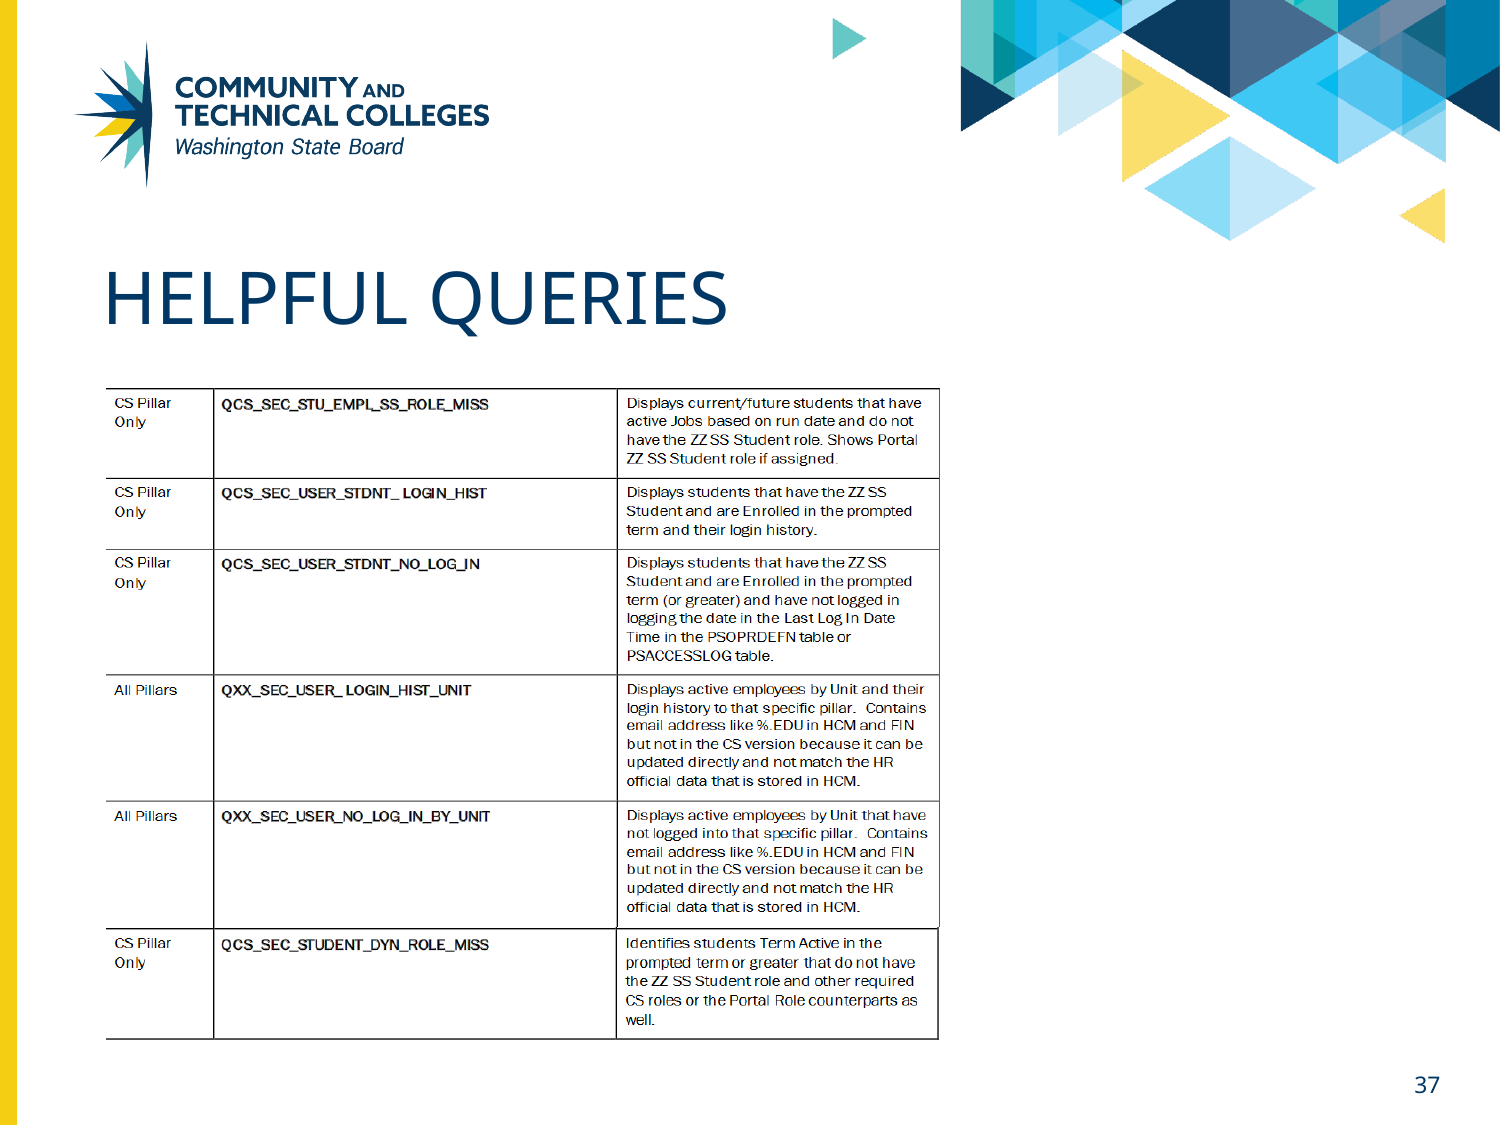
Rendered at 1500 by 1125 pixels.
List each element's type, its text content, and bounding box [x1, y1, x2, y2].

slide_number 37 [1378, 1063, 1456, 1103]
picture [17, 25, 557, 228]
title Helpful queries [88, 254, 1456, 385]
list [106, 384, 940, 927]
picture [832, 0, 1500, 243]
picture [106, 927, 940, 1042]
